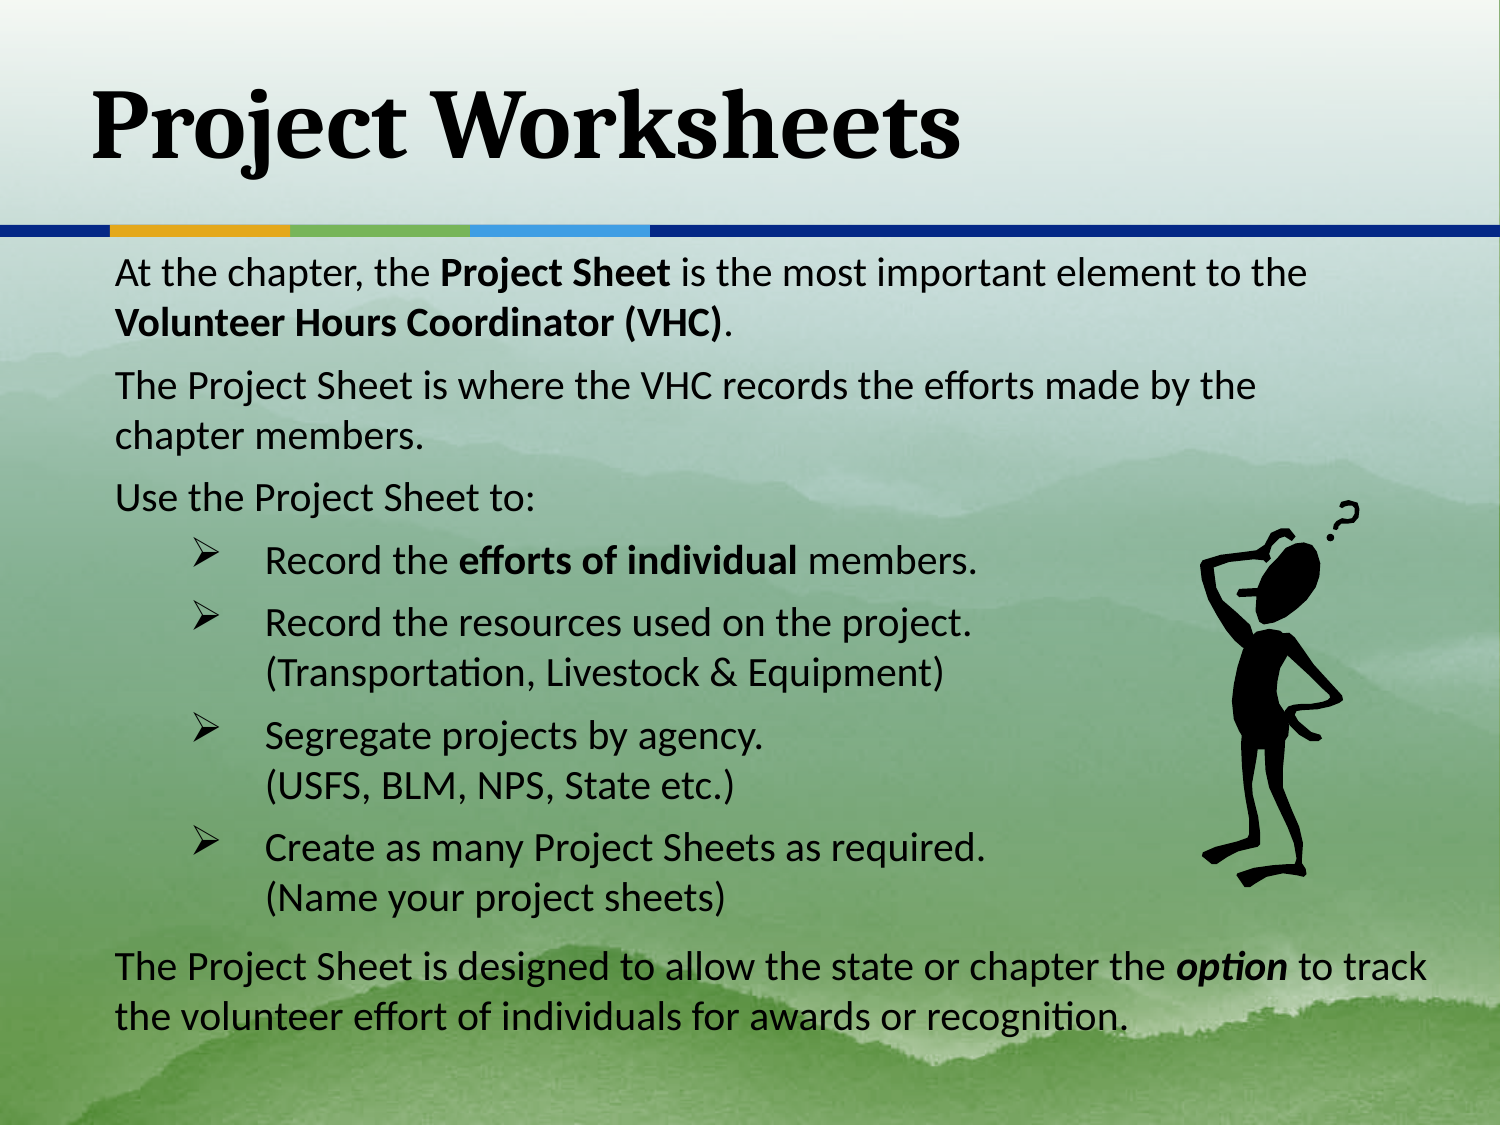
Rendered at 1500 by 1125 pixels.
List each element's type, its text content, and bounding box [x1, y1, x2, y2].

text_box At the chapter, the Project Sheet is the most important element to the Volunteer Hours Coordinator (VHC). The Project Sheet is where the VHC records the efforts made by the chapter members. Use the Project Sheet to: Record the efforts of individual members. Record the resources used on the project. (Transportation, Livestock & Equipment) Segregate projects by agency. (USFS, BLM, NPS, State etc.) Create as many Project Sheets as required. (Name your project sheets) [99, 237, 1400, 928]
picture [1199, 499, 1361, 888]
title Project Worksheets [75, 24, 1425, 213]
text_box The Project Sheet is designed to allow the state or chapter the option to track the volunteer effort of individuals for awards or recognition. [99, 931, 1450, 1047]
